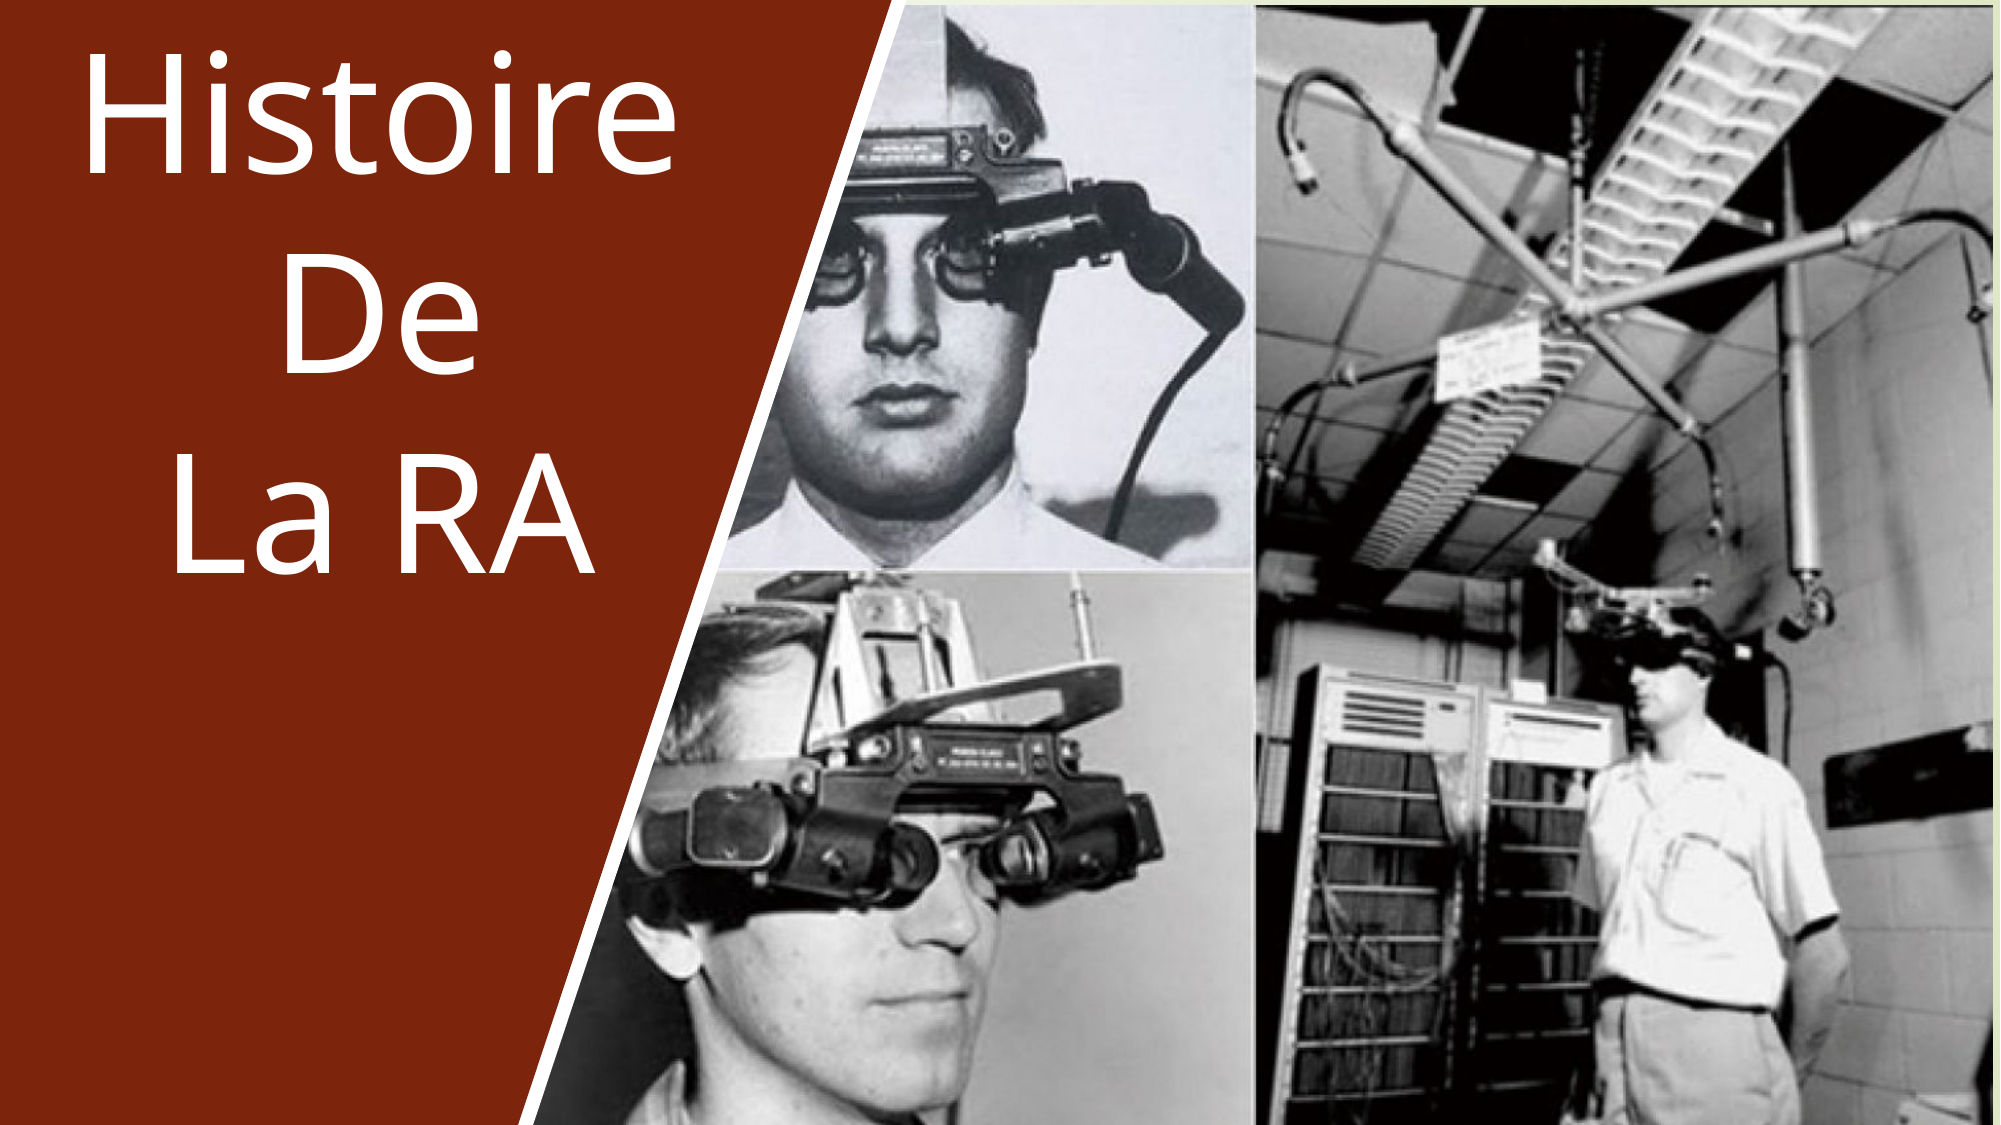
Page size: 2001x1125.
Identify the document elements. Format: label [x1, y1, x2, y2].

text_box [0, 0, 907, 1125]
picture [907, 5, 1993, 1125]
